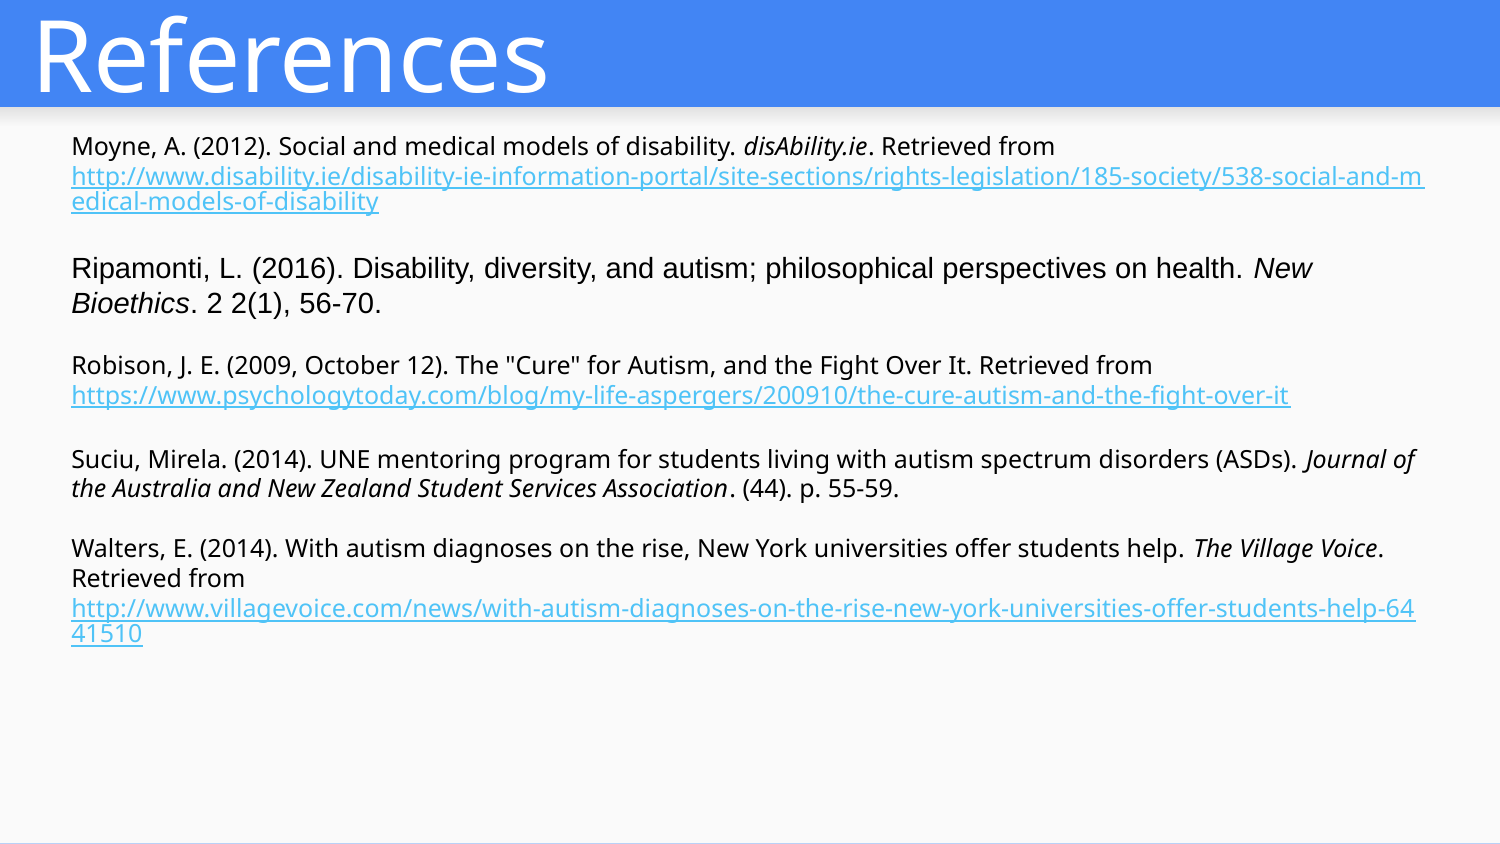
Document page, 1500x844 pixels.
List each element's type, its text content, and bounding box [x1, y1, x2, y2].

text_box Moyne, A. (2012). Social and medical models of disability. disAbility.ie. Retrieved from http://www.disability.ie/disability-ie-information-portal/site-sections/rights-legislation/185-society/538-social-and-medical-models-of-disability Ripamonti, L. (2016). Disability, diversity, and autism; philosophical perspectives on health. New Bioethics. 2 2(1), 56-70. Robison, J. E. (2009, October 12). The "Cure" for Autism, and the Fight Over It. Retrieved from https://www.psychologytoday.com/blog/my-life-aspergers/200910/the-cure-autism-and-the-fight-over-it Suciu, Mirela. (2014). UNE mentoring program for students living with autism spectrum disorders (ASDs). Journal of the Australia and New Zealand Student Services Association. (44). p. 55-59. Walters, E. (2014). With autism diagnoses on the rise, New York universities offer students help. The Village Voice. Retrieved from http://www.villagevoice.com/news/with-autism-diagnoses-on-the-rise-new-york-universities-offer-students-help-6441510 [56, 115, 1444, 751]
title References [16, 2, 1464, 102]
